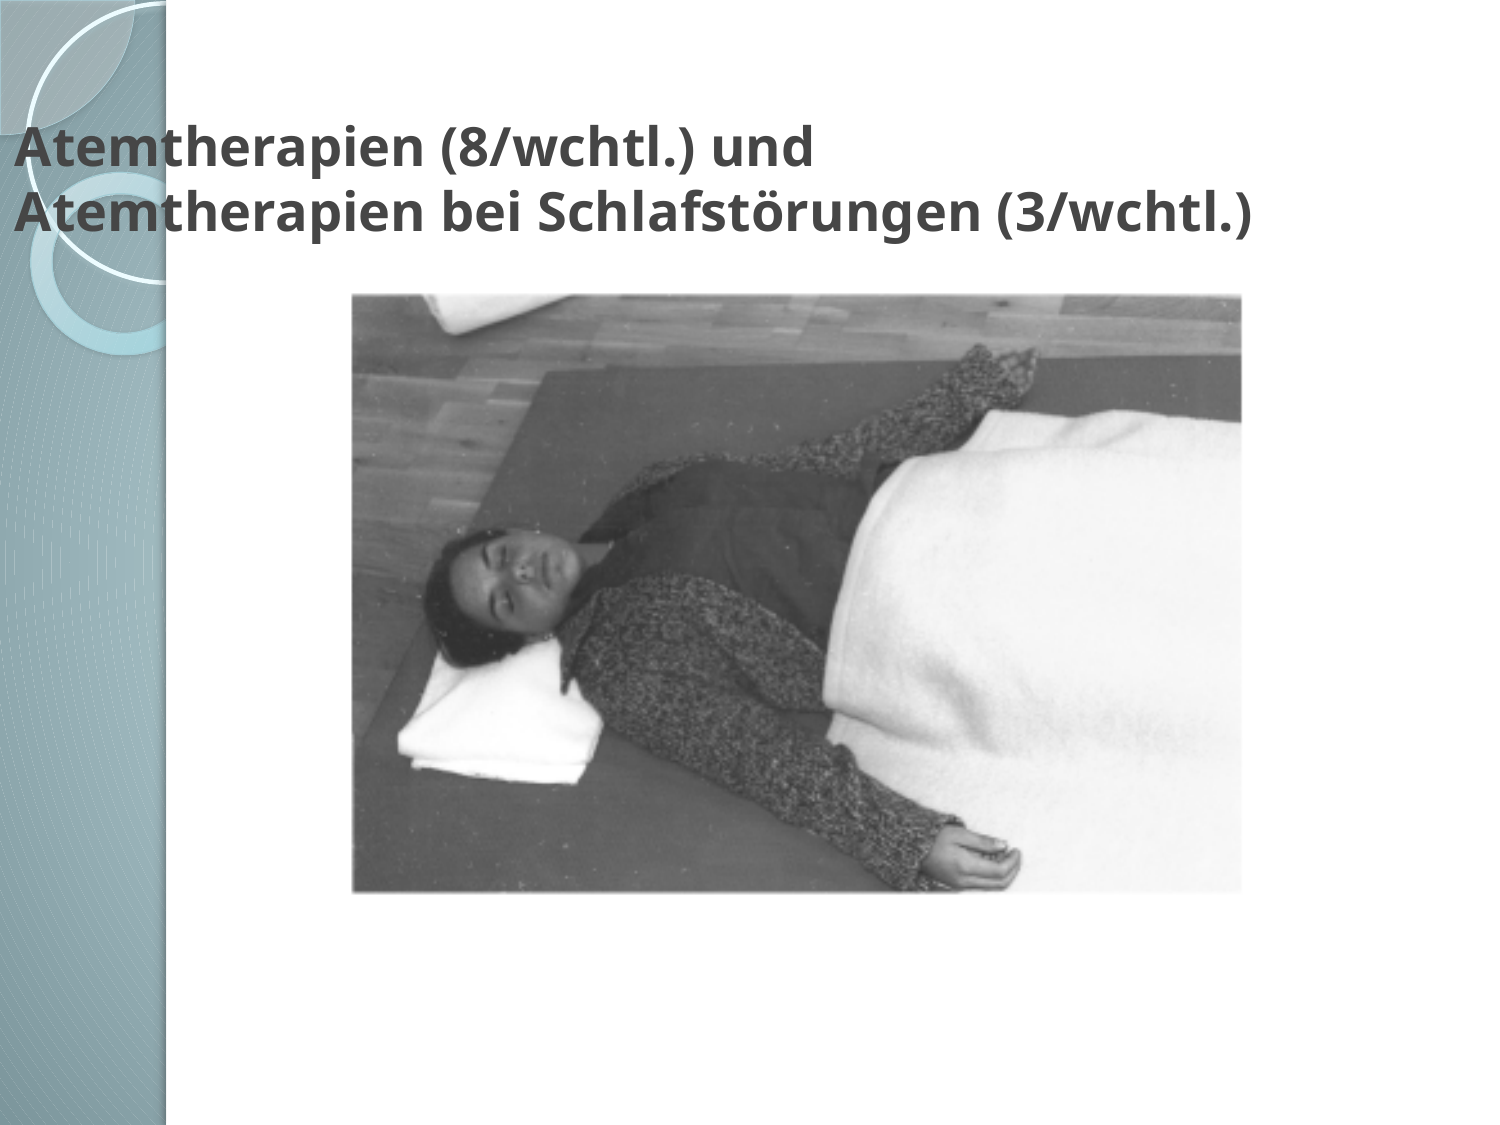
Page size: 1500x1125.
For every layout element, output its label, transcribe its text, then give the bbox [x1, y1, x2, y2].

title Atemtherapien (8/wchtl.) und Atemtherapien bei Schlafstörungen (3/wchtl.) [0, 78, 1500, 276]
picture [349, 292, 1251, 900]
